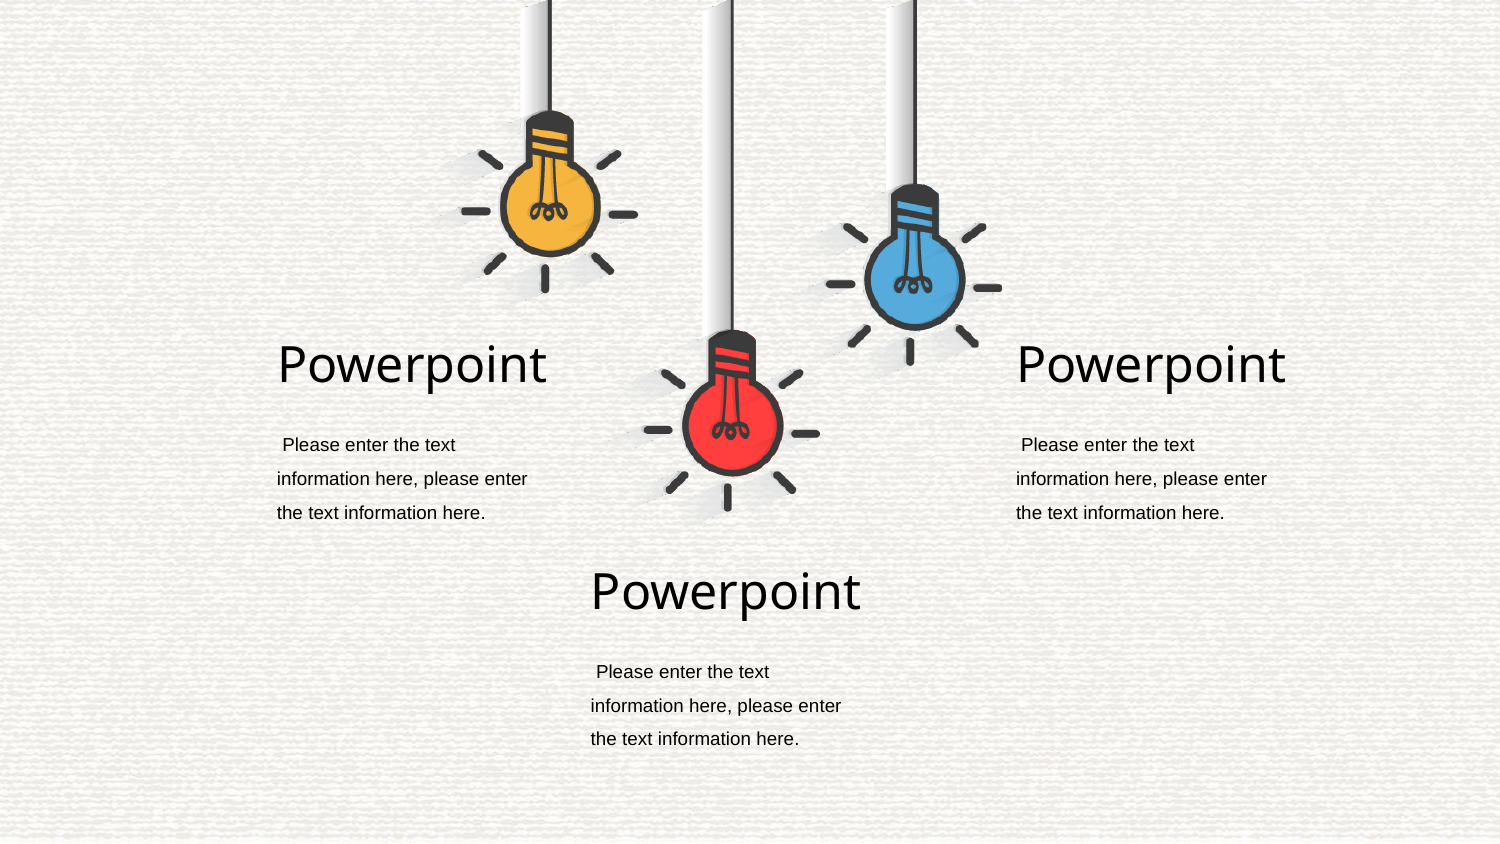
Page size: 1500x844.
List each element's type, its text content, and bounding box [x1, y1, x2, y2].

text_box Powerpoint [1007, 325, 1412, 400]
text_box Please enter the text information here, please enter the text information here. [262, 414, 402, 531]
text_box Please enter the text information here, please enter the text information here. [575, 640, 868, 757]
text_box Powerpoint [576, 551, 1002, 627]
text_box Powerpoint [262, 325, 402, 400]
picture [0, 0, 1500, 844]
text_box Please enter the text information here, please enter the text information here. [1007, 414, 1293, 531]
